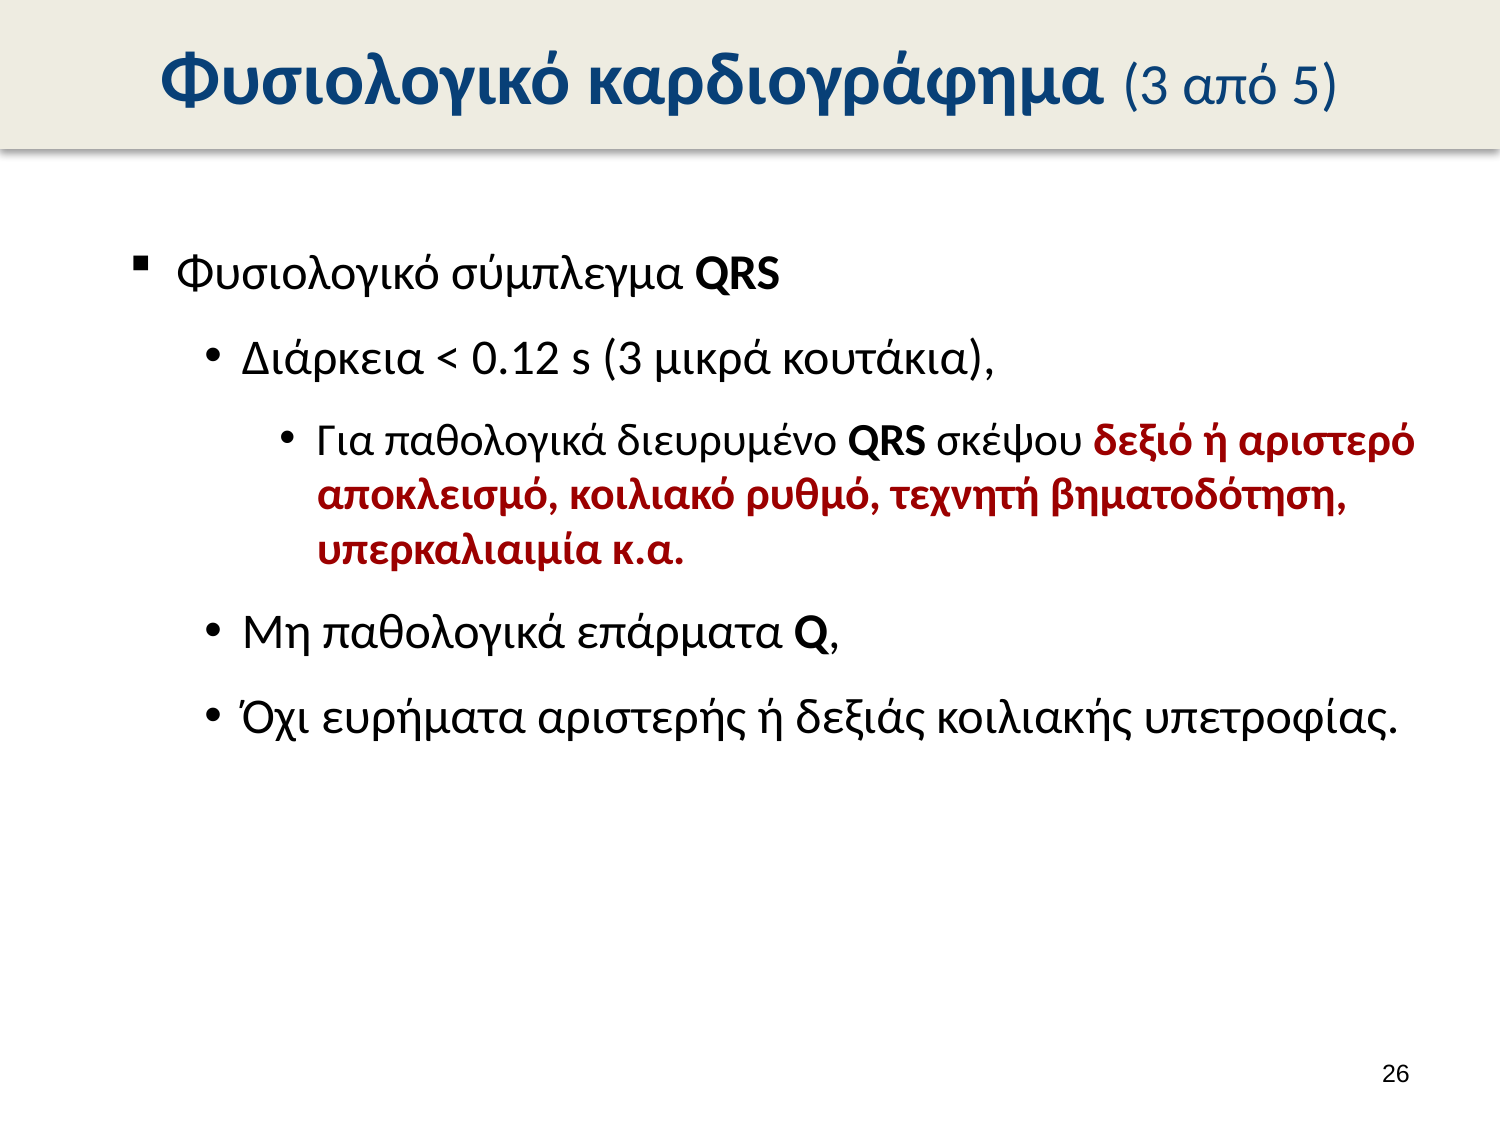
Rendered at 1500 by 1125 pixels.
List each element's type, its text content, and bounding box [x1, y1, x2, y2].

title Φυσιολογικό καρδιογράφημα (3 από 5) [0, 0, 1500, 149]
list Φυσιολογικό σύμπλεγμα QRS Διάρκεια < 0.12 s (3 μικρά κουτάκια), Για παθολογικά διευρυμένο QRS σκέψου δεξιό ή αριστερό αποκλεισμό, κοιλιακό ρυθμό, τεχνητή βηματοδότηση, υπερκαλιαιμία κ.α. Μη παθολογικά επάρματα Q, Όχι ευρήματα αριστερής ή δεξιάς κοιλιακής υπετροφίας. [39, 231, 1471, 1083]
slide_number 25 [1074, 1042, 1425, 1103]
